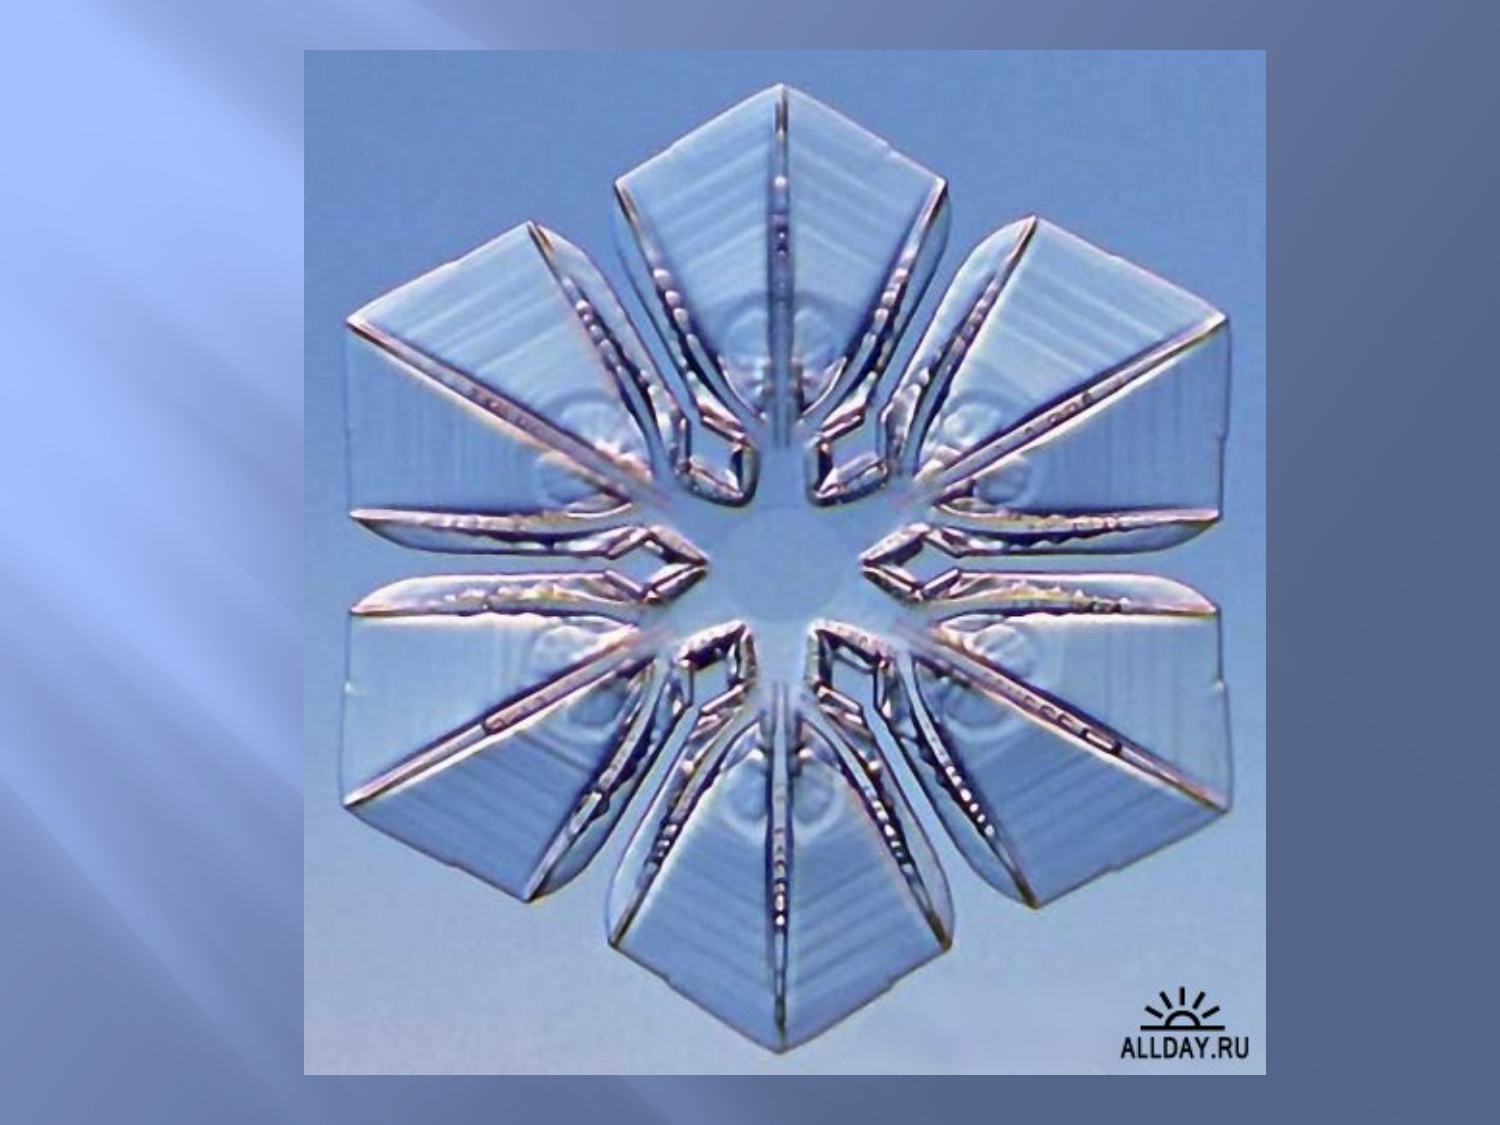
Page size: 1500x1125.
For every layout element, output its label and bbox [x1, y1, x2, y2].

picture [304, 50, 1266, 1075]
